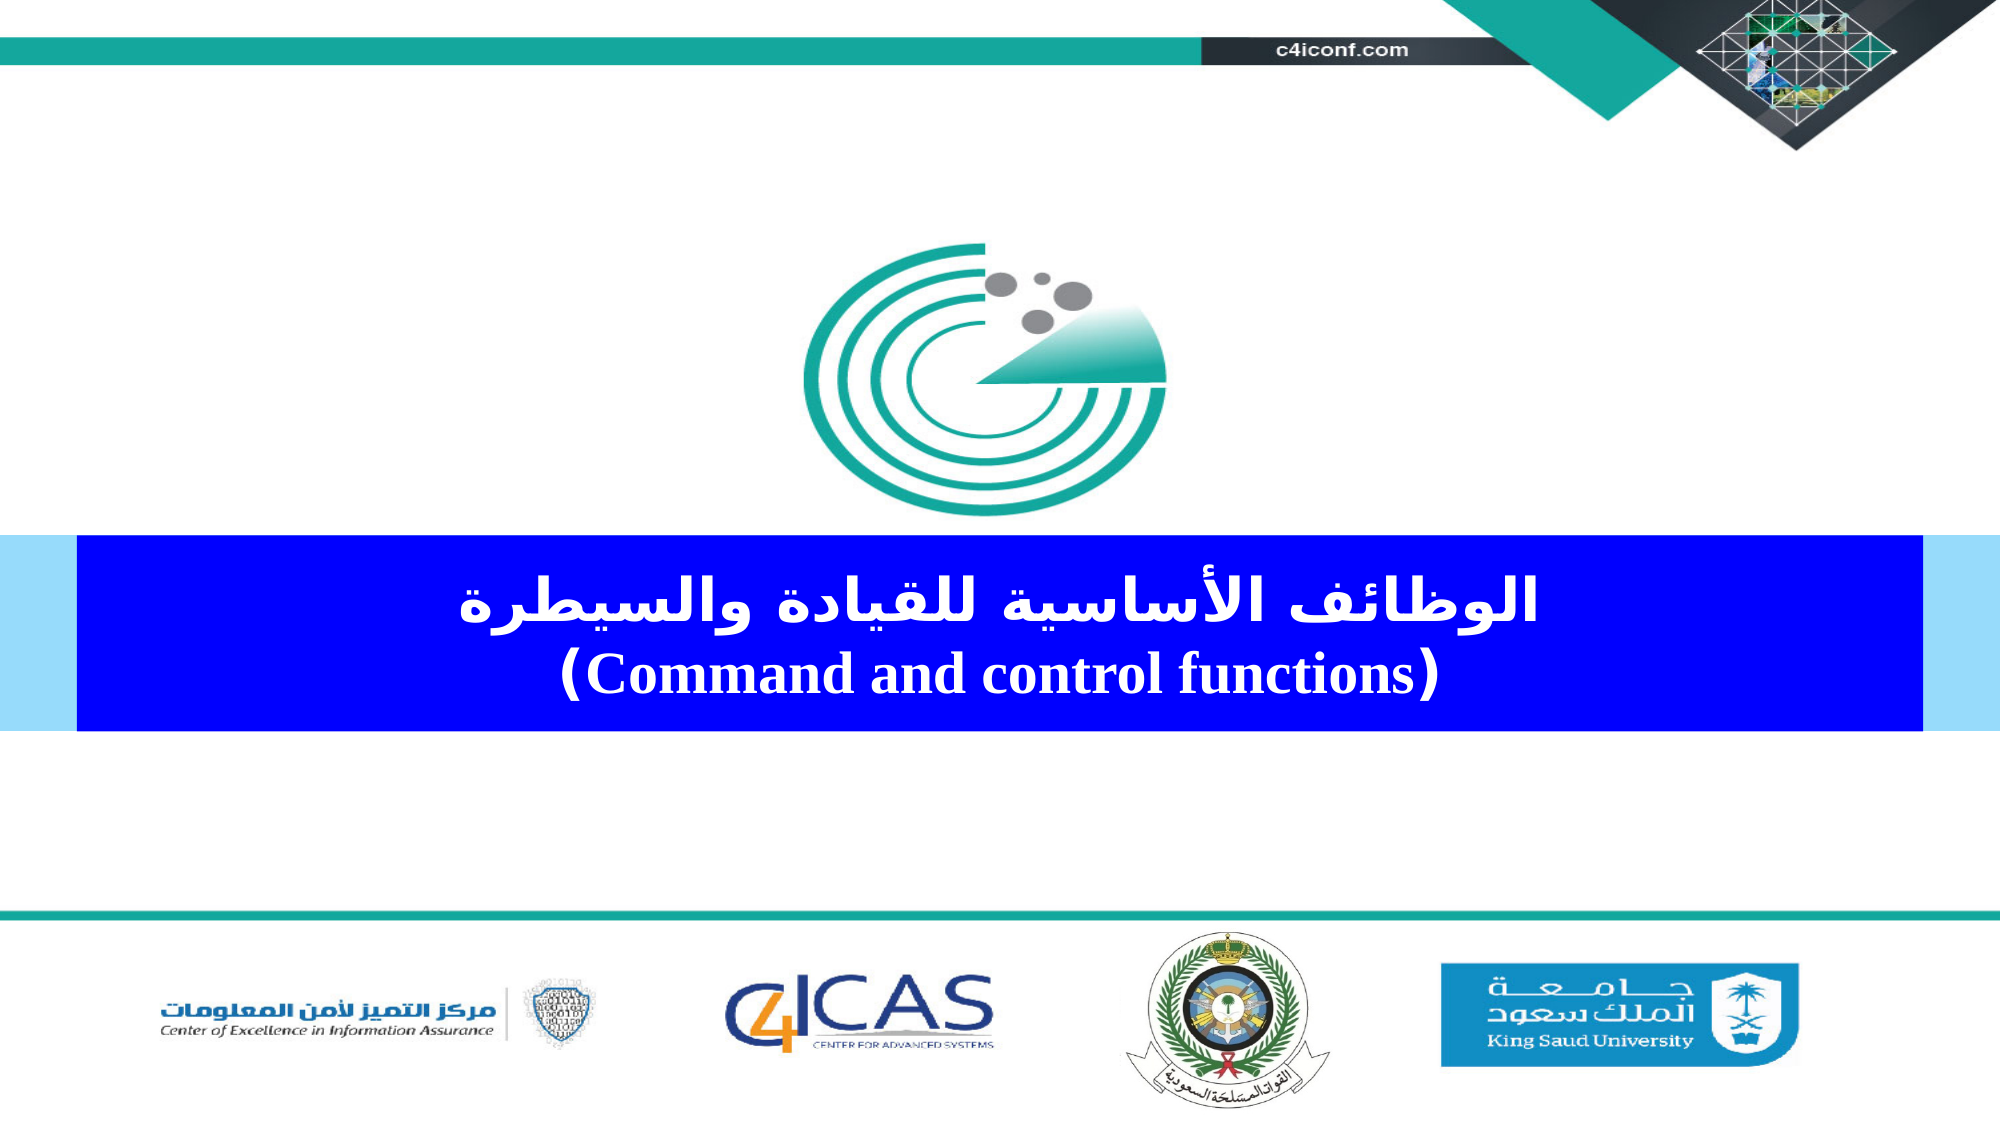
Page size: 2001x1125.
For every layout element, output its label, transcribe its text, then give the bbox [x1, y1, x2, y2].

picture [0, 731, 2000, 1125]
title الوظائف الأساسية للقيادة والسيطرة (Command and control functions) [76, 535, 1924, 732]
picture [0, 0, 2000, 535]
